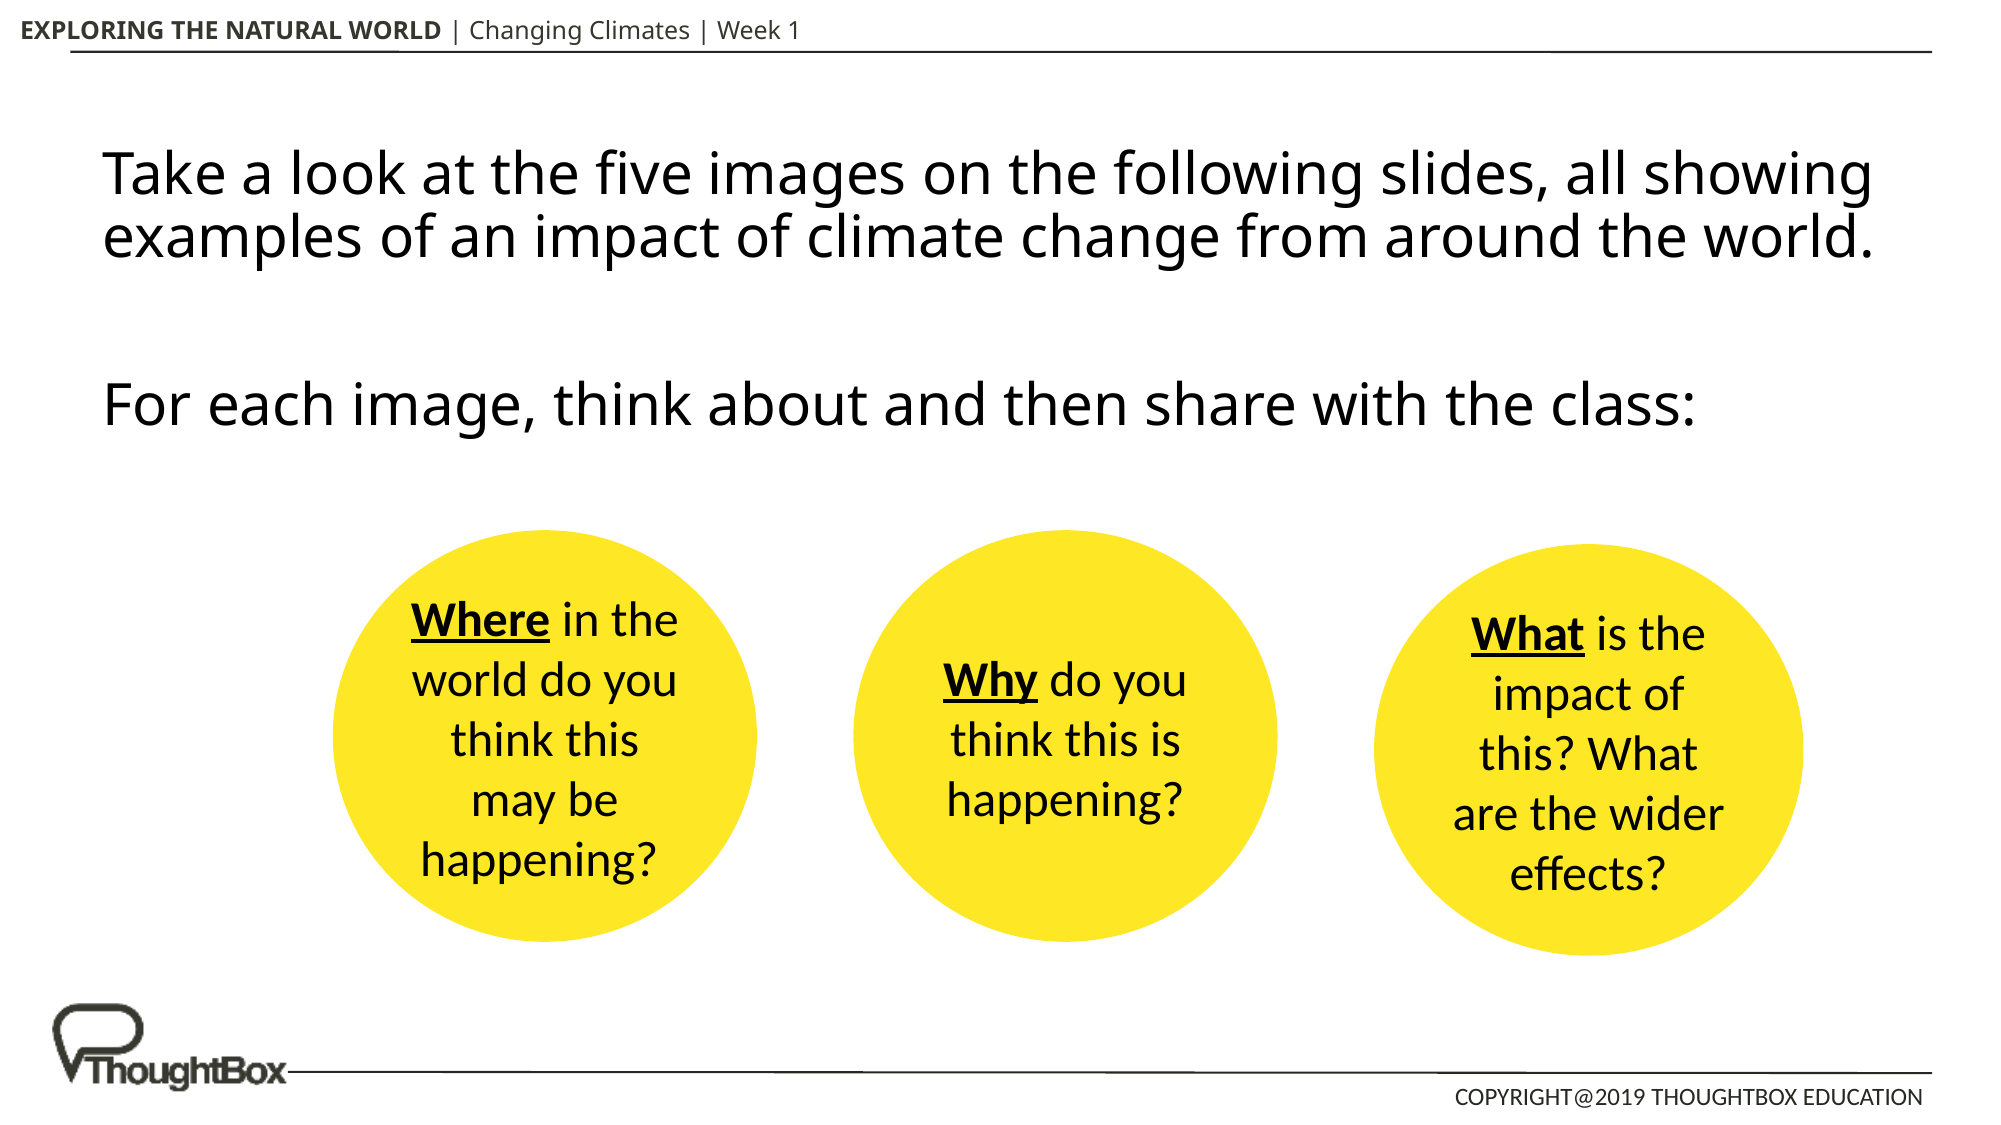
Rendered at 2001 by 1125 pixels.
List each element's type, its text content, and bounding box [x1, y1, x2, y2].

picture [51, 1002, 288, 1093]
list Take a look at the five images on the following slides, all showing examples of an impact of climate change from around the world. For each image, think about and then share with the class: [87, 136, 1948, 851]
text_box Where in the world do you think this may be happening? [331, 529, 758, 943]
text_box What is the impact of this? What are the wider effects? [1373, 543, 1805, 957]
text_box Why do you think this is happening? [852, 529, 1279, 943]
